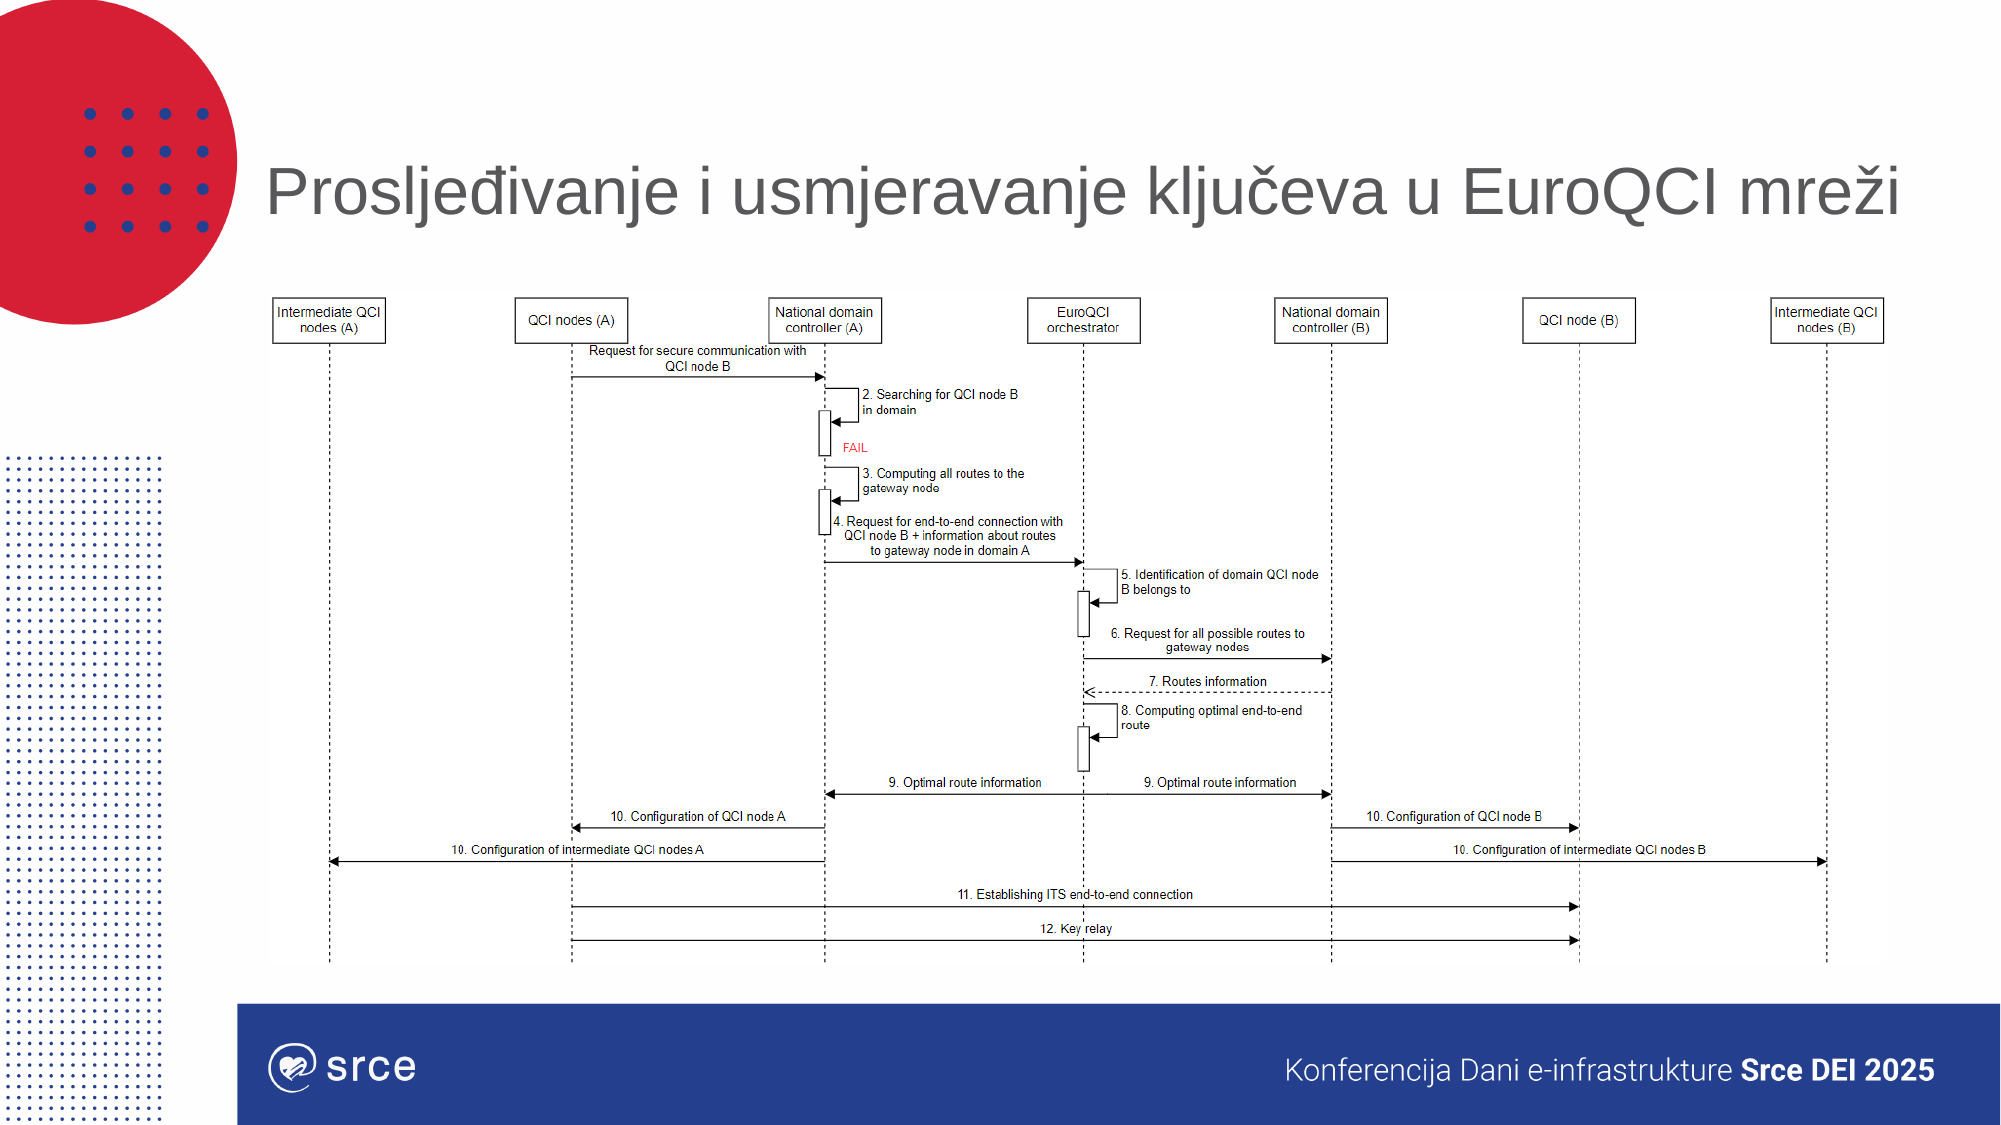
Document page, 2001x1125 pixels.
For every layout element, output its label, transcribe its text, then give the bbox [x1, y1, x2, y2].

title Prosljeđivanje i usmjeravanje ključeva u EuroQCI mreži [250, 59, 1955, 278]
picture [0, 0, 2001, 1125]
